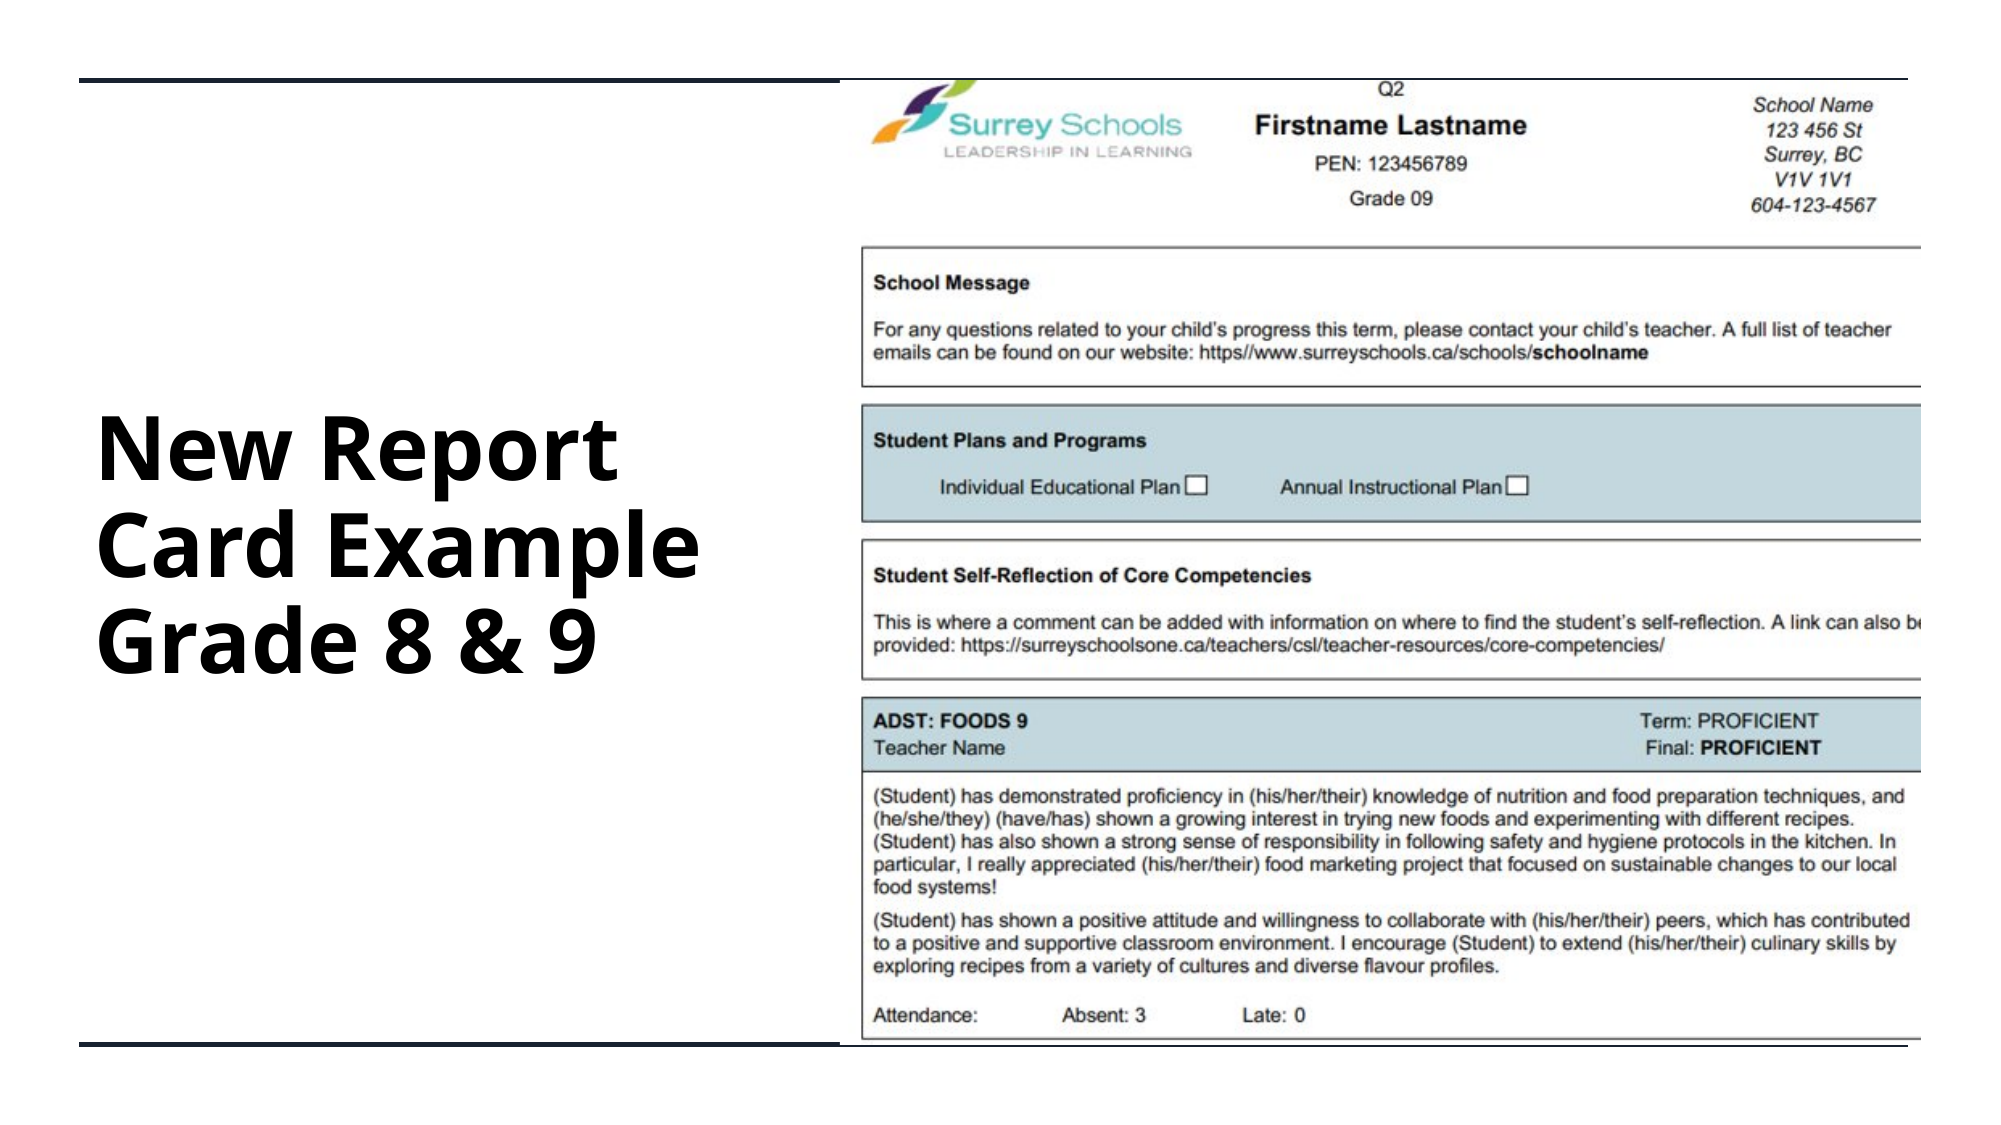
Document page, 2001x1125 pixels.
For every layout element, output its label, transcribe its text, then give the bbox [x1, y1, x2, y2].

title New Report Card Example Grade 8 & 9 [79, 364, 730, 732]
picture [839, 80, 1921, 1045]
